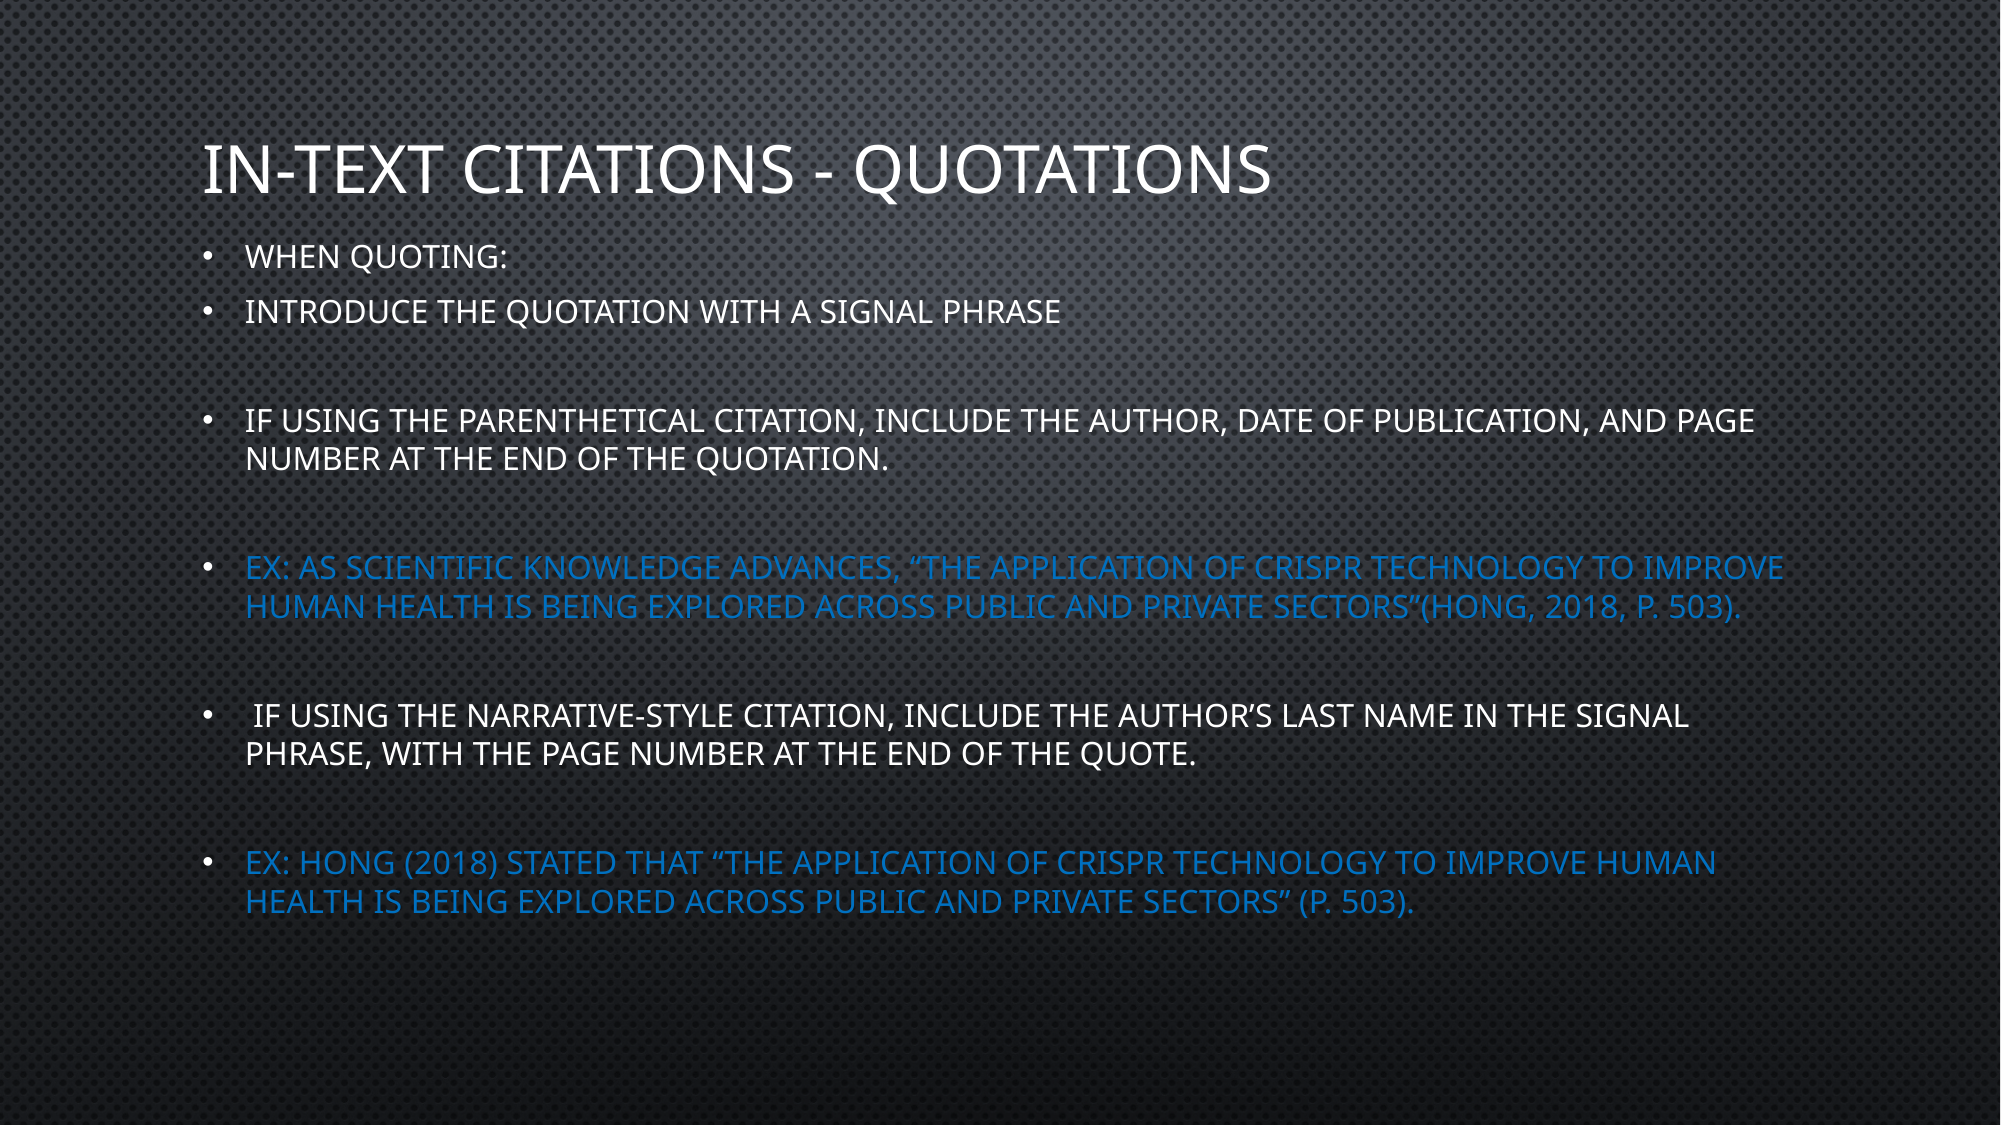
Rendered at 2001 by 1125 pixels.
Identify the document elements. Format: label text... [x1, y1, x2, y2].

list When quoting: Introduce the quotation with a signal phrase If using the parenthetical citation, include the author, date of publication, and page number at the end of the quotation. EX: As scientific knowledge advances, “the application of CRISPR technology to improve human health is being explored across public and private sectors”(Hong, 2018, p. 503). If using the narrative-style citation, include the author’s last name in the signal phrase, with the page number at the end of the quote. EX: Hong (2018) stated that “the application of CRISPR technology to improve human health is being explored across public and private sectors” (p. 503). [187, 228, 1813, 950]
title In-text Citations - Quotations [187, 39, 1813, 228]
